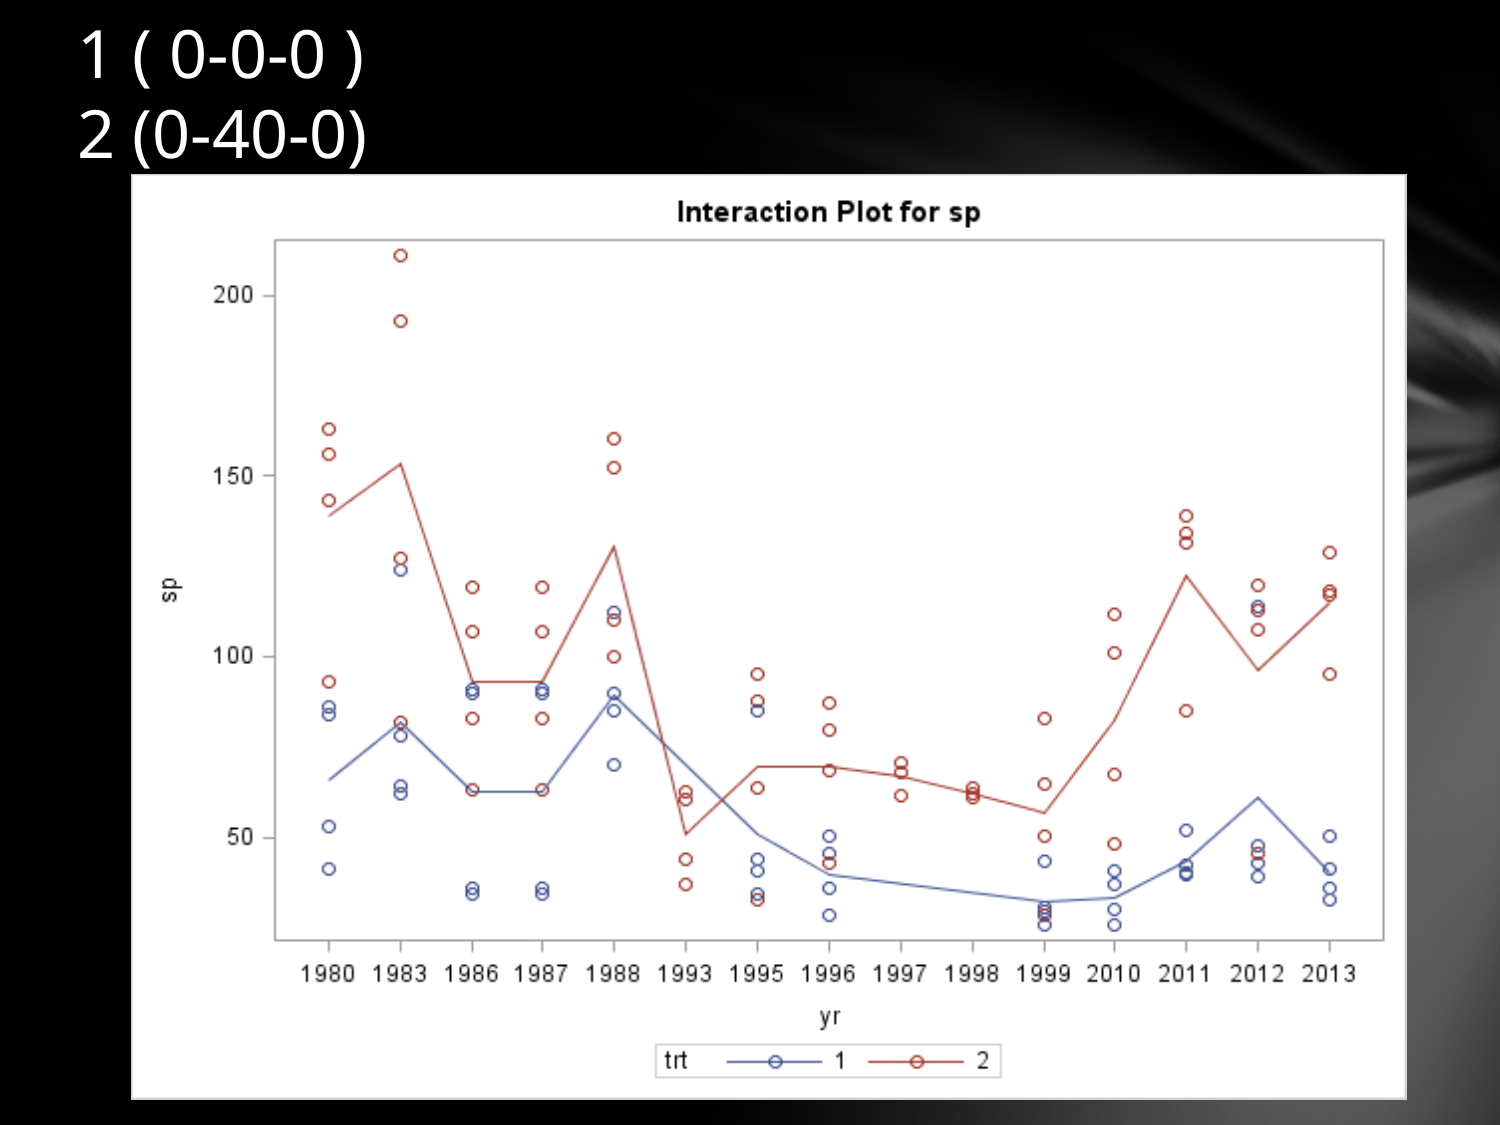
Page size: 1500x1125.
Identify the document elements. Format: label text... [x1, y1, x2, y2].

title 1 ( 0-0-0 ) 2 (0-40-0) [62, 4, 1323, 180]
picture [130, 174, 1407, 1101]
